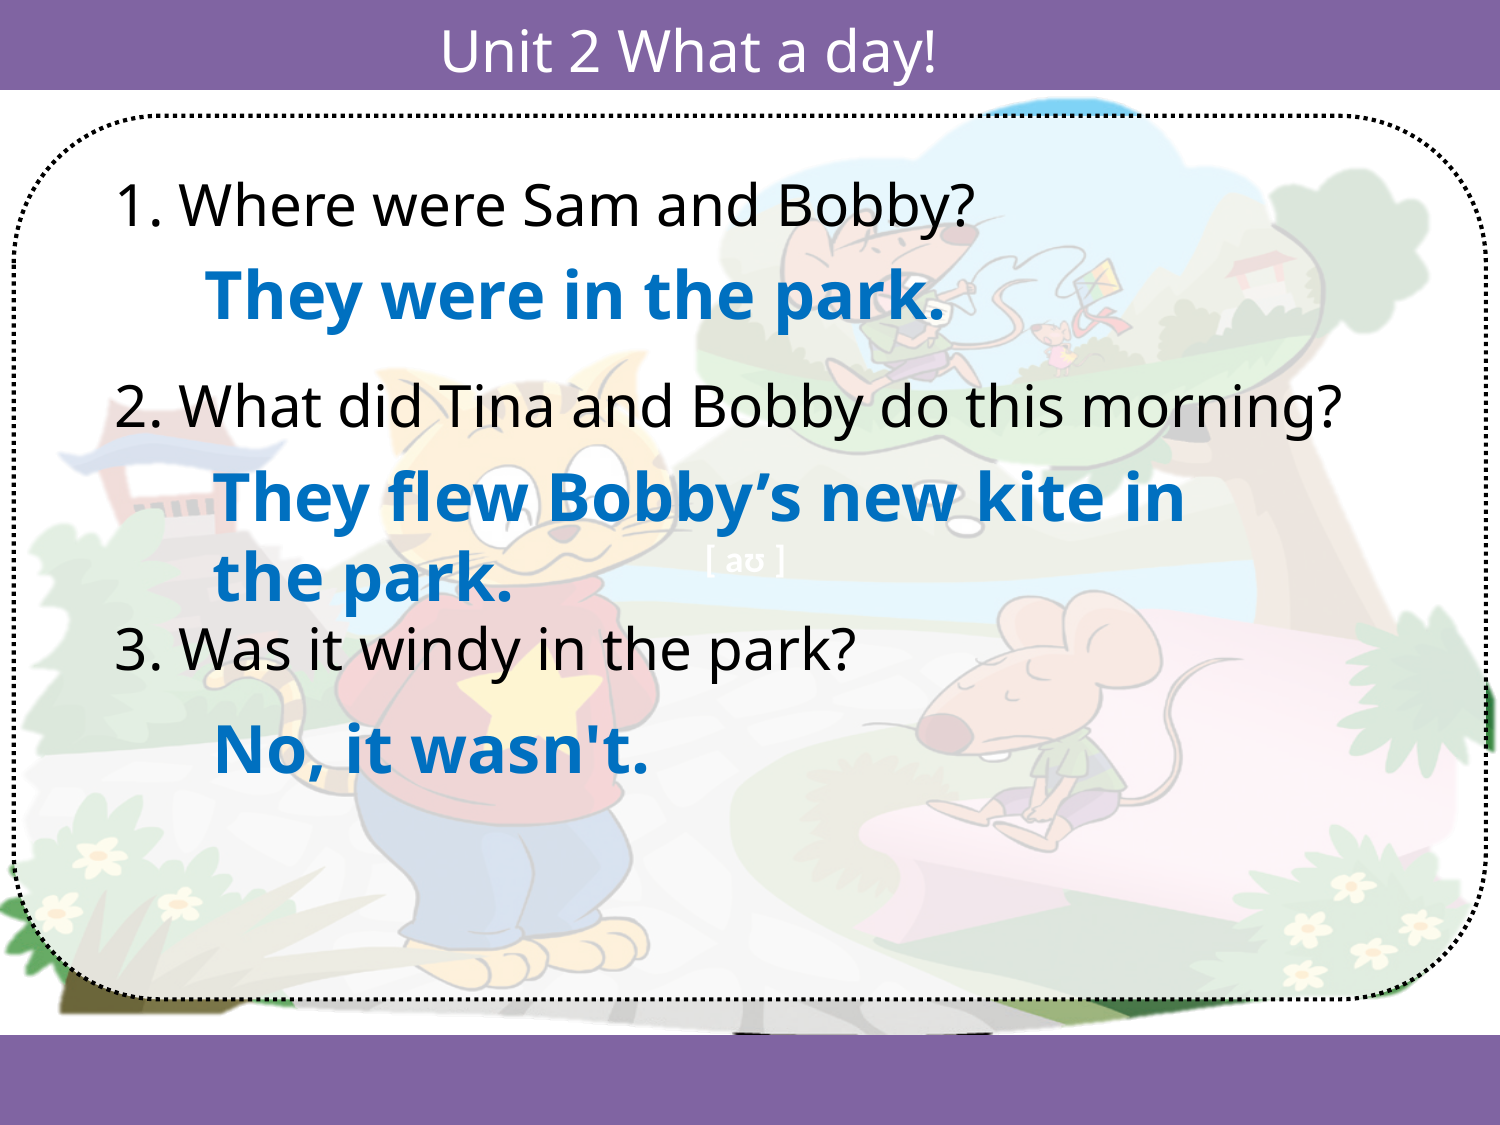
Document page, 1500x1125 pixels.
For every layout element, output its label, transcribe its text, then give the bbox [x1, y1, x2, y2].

picture [0, 92, 1500, 1036]
text_box Unit 2 What a day! [424, 7, 1500, 92]
text_box [0, 88, 424, 92]
